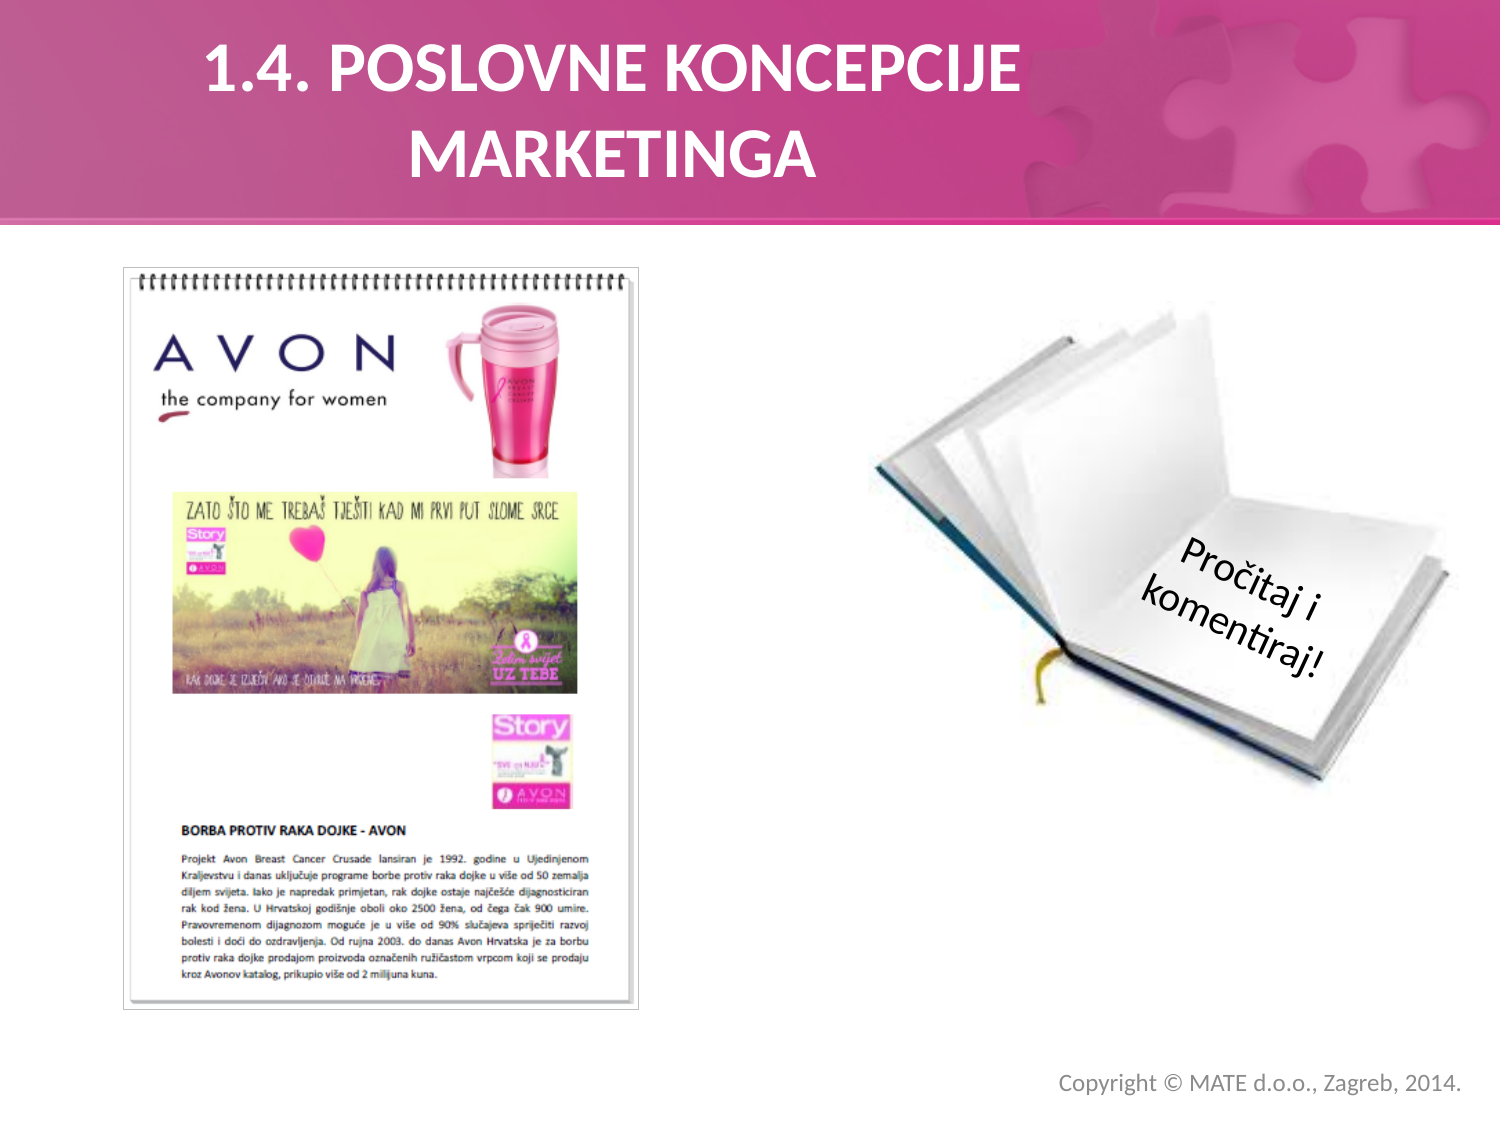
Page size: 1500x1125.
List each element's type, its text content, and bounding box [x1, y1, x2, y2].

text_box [867, 301, 1459, 799]
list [123, 266, 640, 1010]
picture [0, 0, 1500, 225]
title 1.4. POSLOVNE KONCEPCIJE MARKETINGA [0, 12, 1225, 200]
footer Copyright © MATE d.o.o., Zagreb, 2014. [702, 1058, 1478, 1104]
